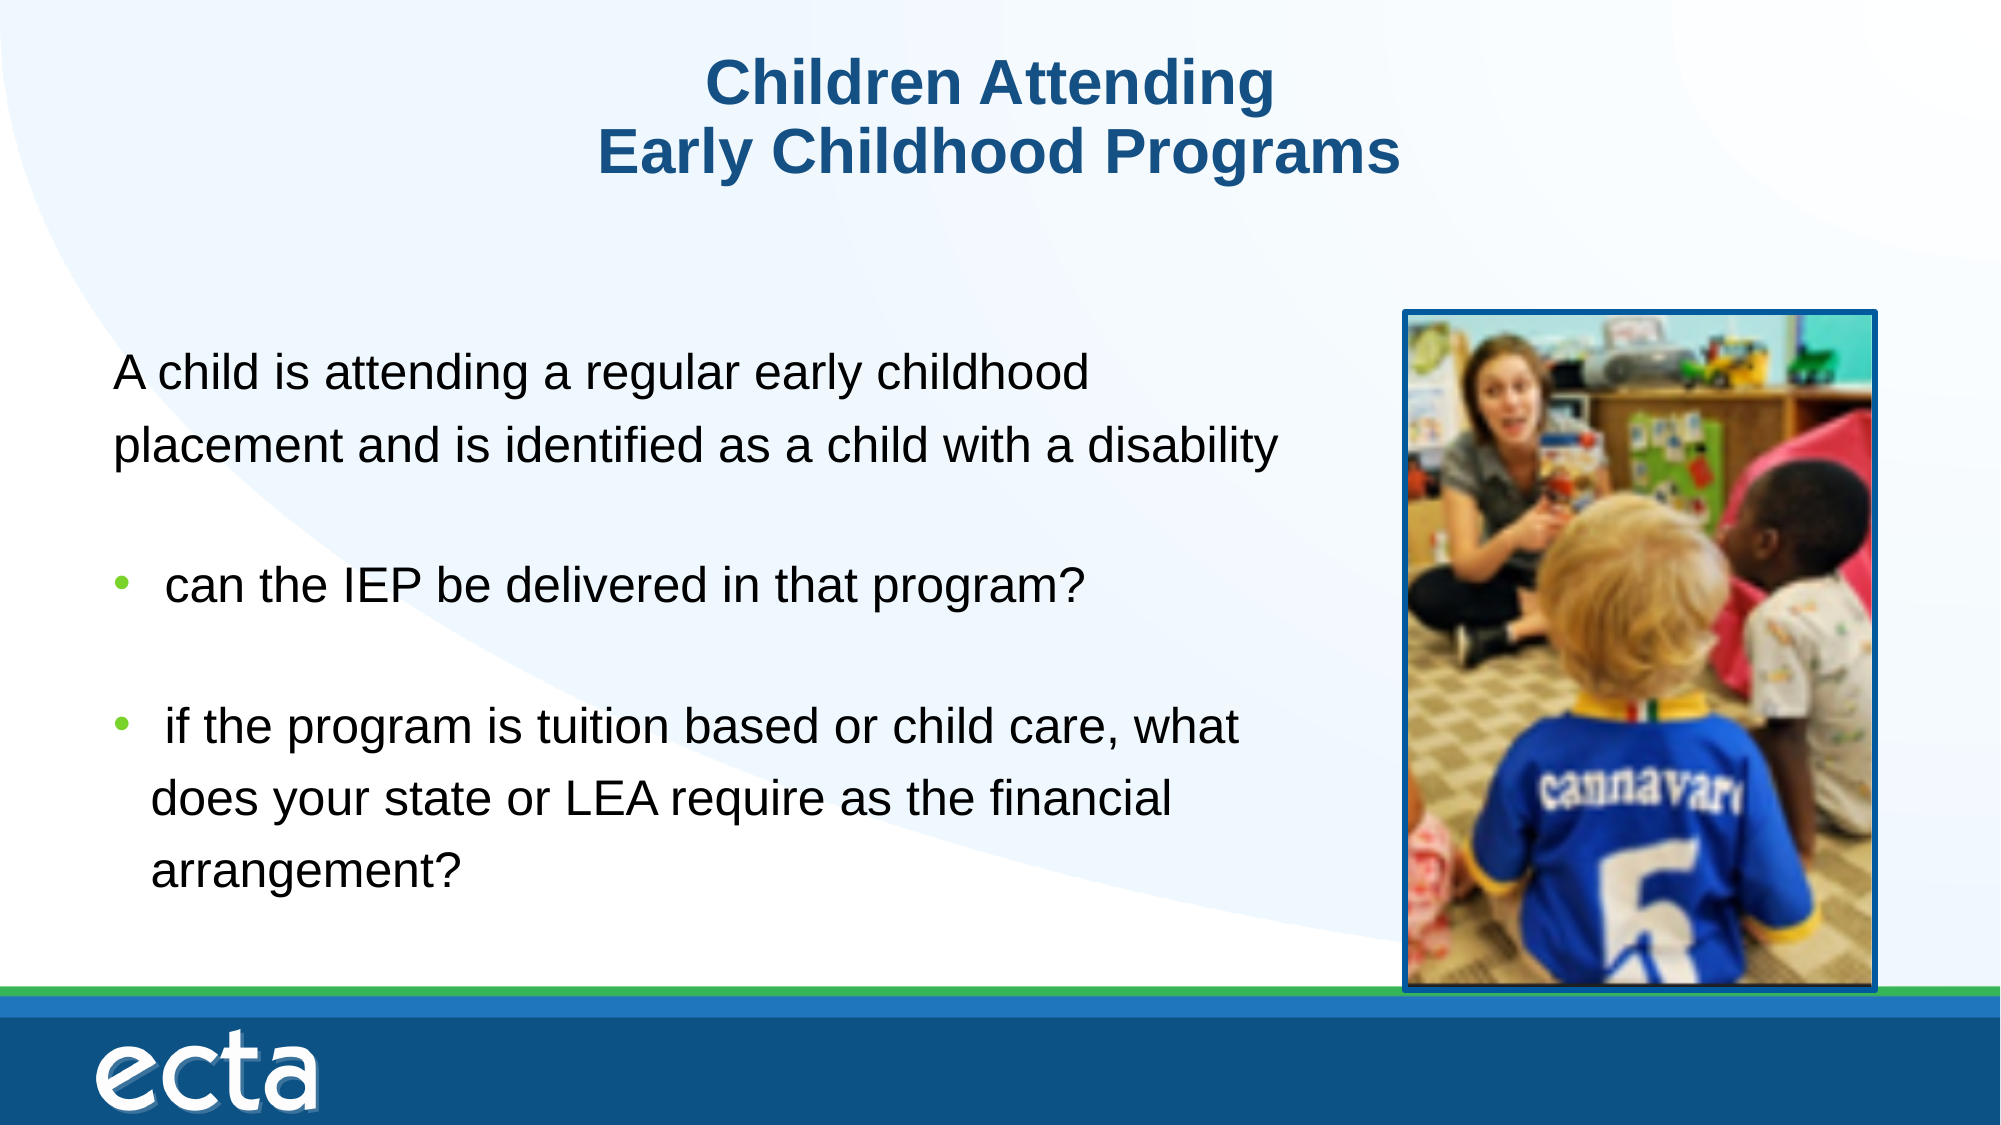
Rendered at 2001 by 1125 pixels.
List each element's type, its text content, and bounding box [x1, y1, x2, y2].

list A child is attending a regular early childhood placement and is identified as a child with a disability can the IEP be delivered in that program? if the program is tuition based or child care, what does your state or LEA require as the financial arrangement? [98, 239, 1330, 988]
picture [0, 0, 2001, 1125]
title Children Attending Early Childhood Programs [275, 42, 1725, 196]
